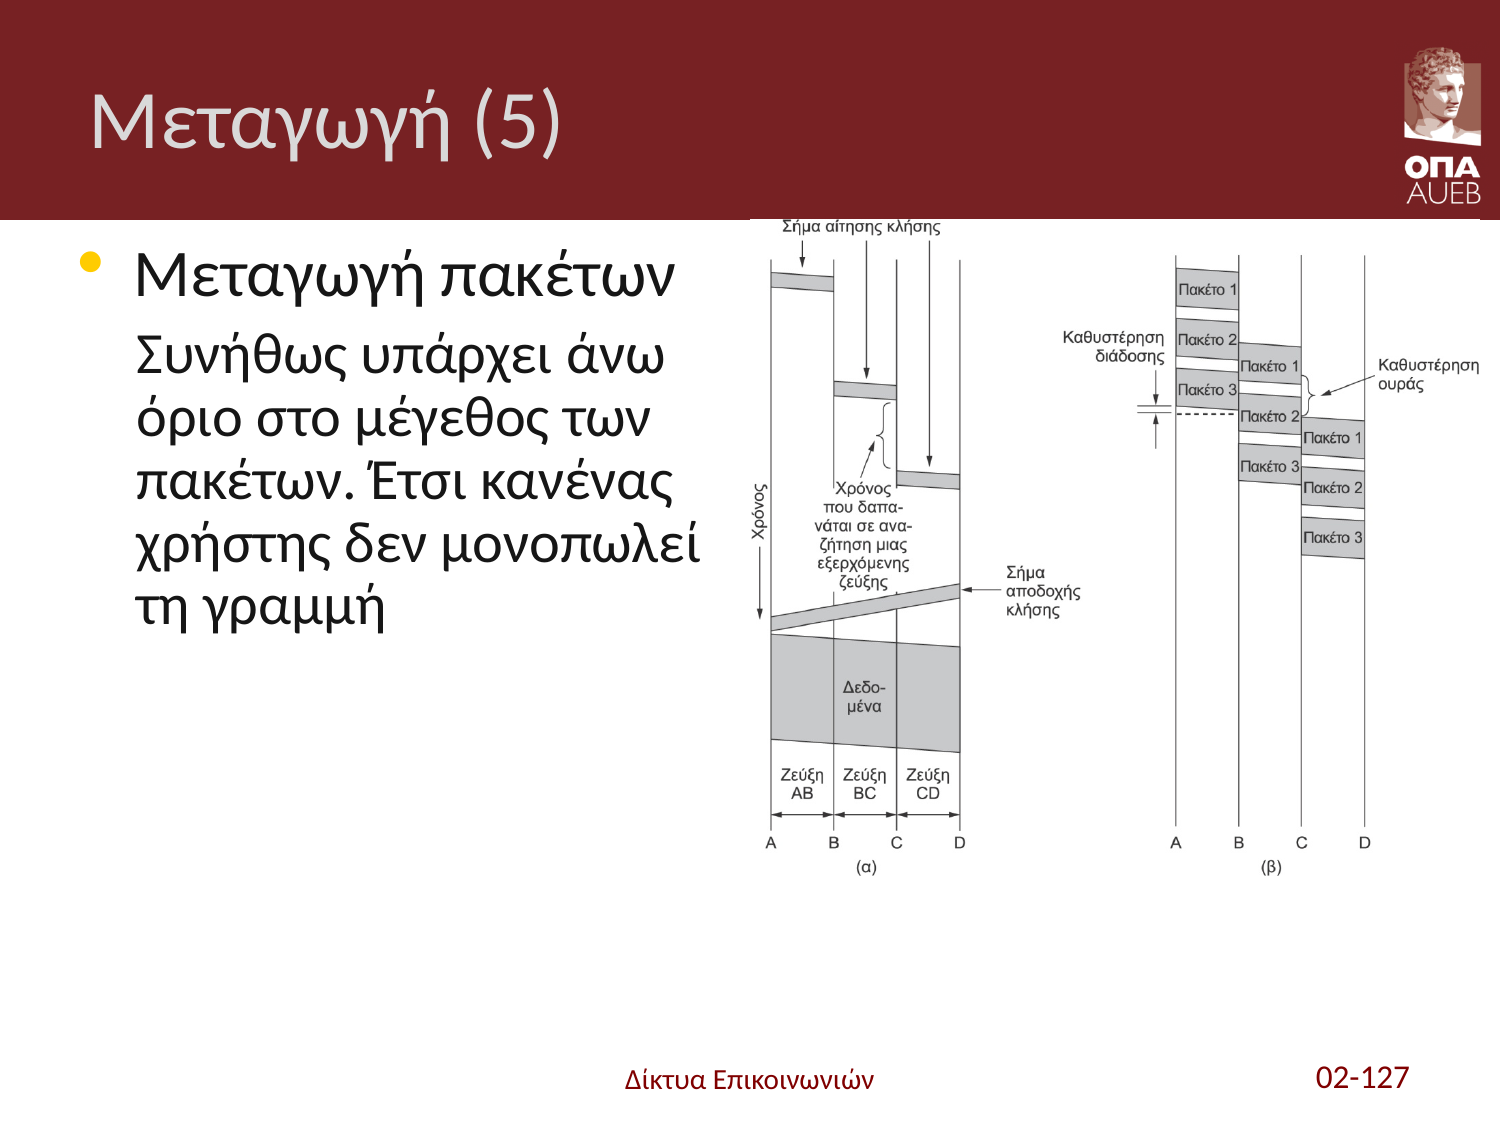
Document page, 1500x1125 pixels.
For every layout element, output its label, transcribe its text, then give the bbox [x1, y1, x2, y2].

title Μεταγωγή (5) [73, 23, 1376, 209]
list Μεταγωγή πακέτων Συνήθως υπάρχει άνω όριο στο μέγεθος των πακέτων. Έτσι κανένας χρήστης δεν μονοπωλεί τη γραμμή [62, 231, 739, 1050]
picture [1394, 40, 1489, 212]
slide_number 02-127 [1074, 1024, 1425, 1103]
picture [749, 219, 1480, 877]
footer Δίκτυα Επικοινωνιών [512, 1024, 988, 1103]
